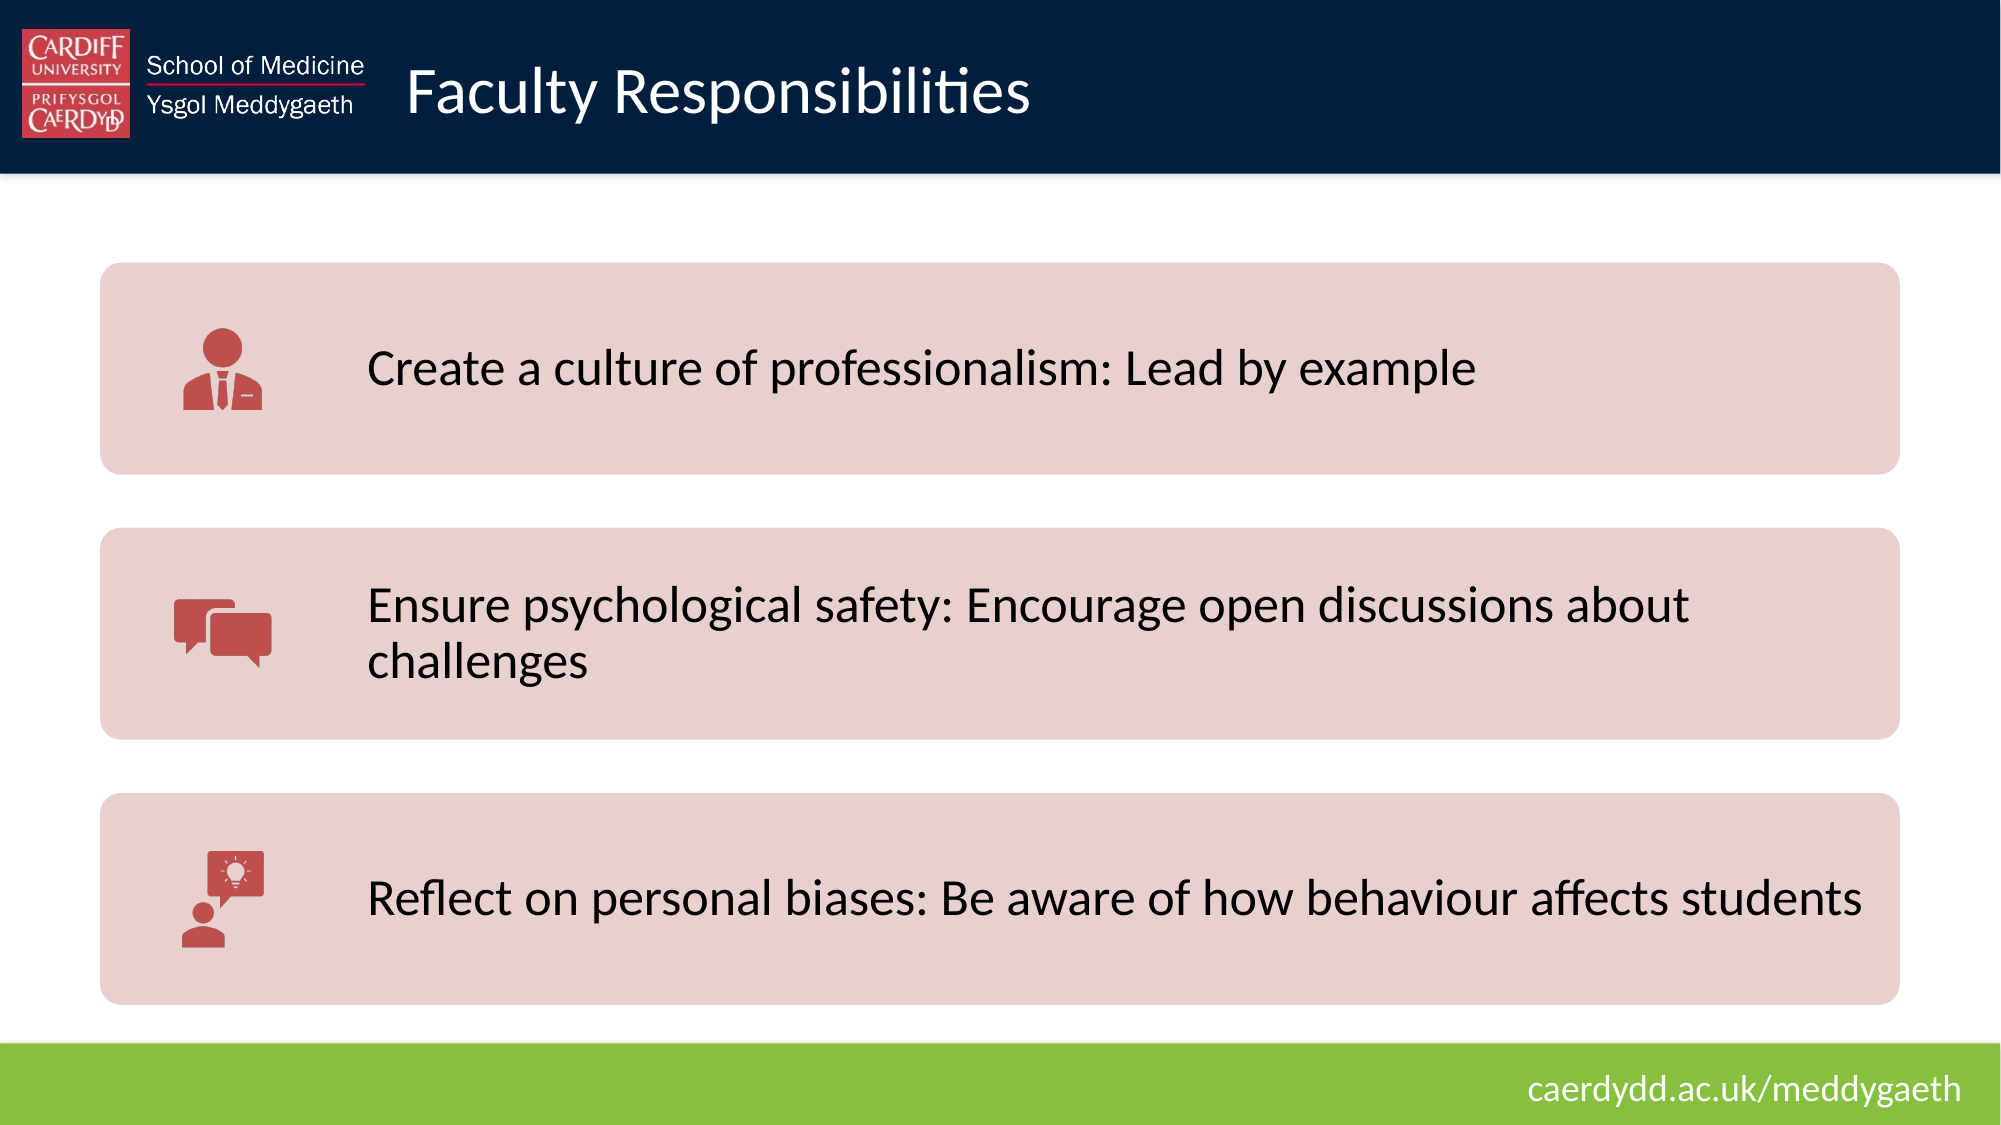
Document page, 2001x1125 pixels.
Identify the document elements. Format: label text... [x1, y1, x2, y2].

picture [131, 44, 375, 129]
picture [22, 29, 130, 138]
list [99, 262, 1901, 1006]
title Faculty Responsibilities [391, 23, 1978, 150]
